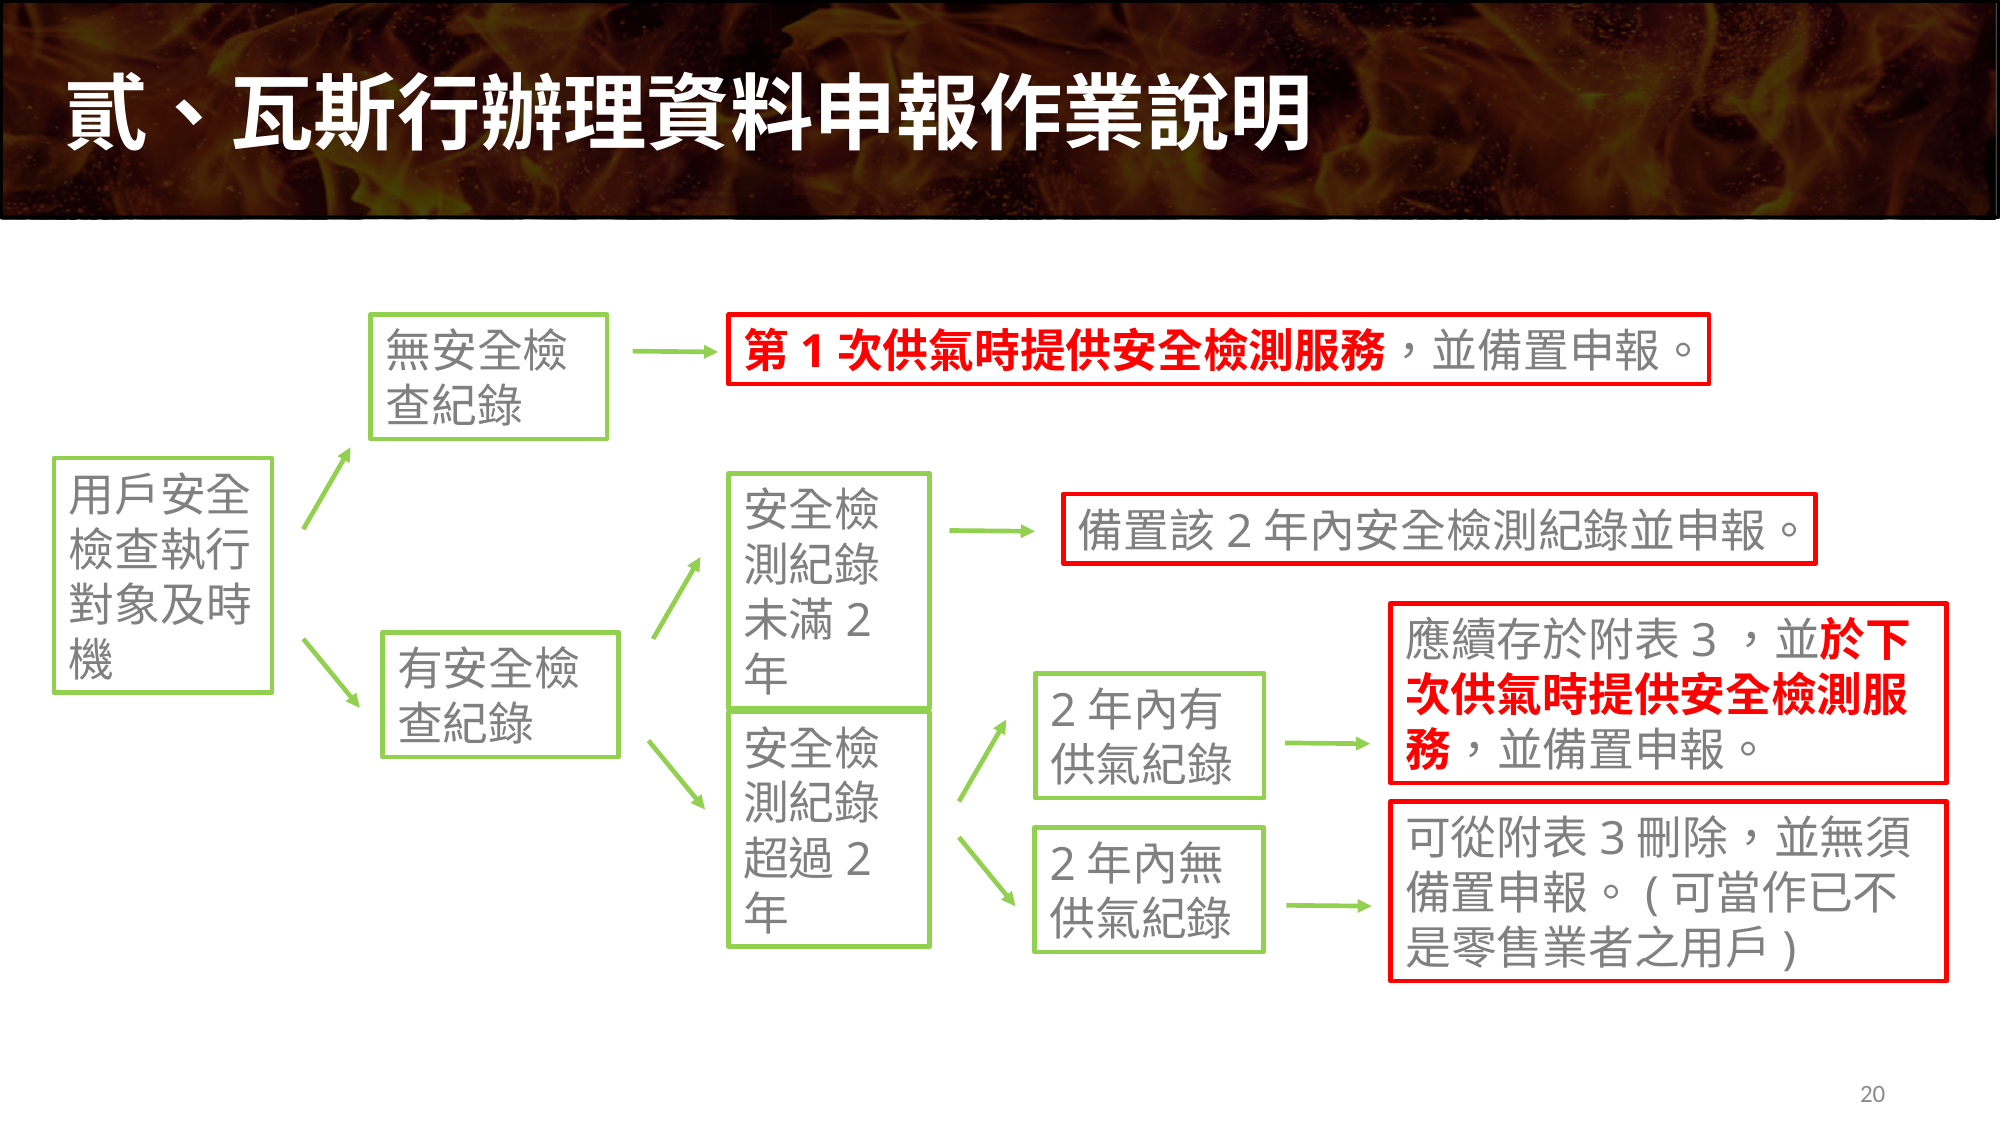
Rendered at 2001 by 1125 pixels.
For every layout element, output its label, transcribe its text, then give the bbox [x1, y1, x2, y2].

text_box 無安全檢查紀錄 [370, 314, 607, 440]
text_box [652, 556, 701, 640]
text_box 安全檢測紀錄超過2年 [728, 711, 930, 947]
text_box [302, 638, 360, 708]
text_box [648, 740, 706, 810]
text_box 應續存於附表3，並於下次供氣時提供安全檢測服務，並備置申報。 [1390, 603, 1947, 783]
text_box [958, 719, 1007, 802]
text_box 安全檢測紀錄未滿2年 [728, 473, 930, 709]
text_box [302, 447, 351, 530]
text_box 用戶安全檢查執行對象及時機 [53, 458, 272, 693]
text_box 2年內有供氣紀錄 [1035, 673, 1265, 798]
text_box 2年內無供氣紀錄 [1034, 827, 1264, 952]
text_box 可從附表3刪除，並無須備置申報。(可當作已不是零售業者之用戶) [1390, 801, 1947, 982]
picture [0, 0, 2000, 221]
slide_number 20 [1433, 1062, 1901, 1123]
text_box 備置該2年內安全檢測紀錄並申報。 [1063, 493, 1816, 564]
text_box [958, 837, 1016, 907]
text_box 第1次供氣時提供安全檢測服務，並備置申報。 [728, 314, 1709, 385]
text_box 有安全檢查紀錄 [382, 632, 619, 757]
